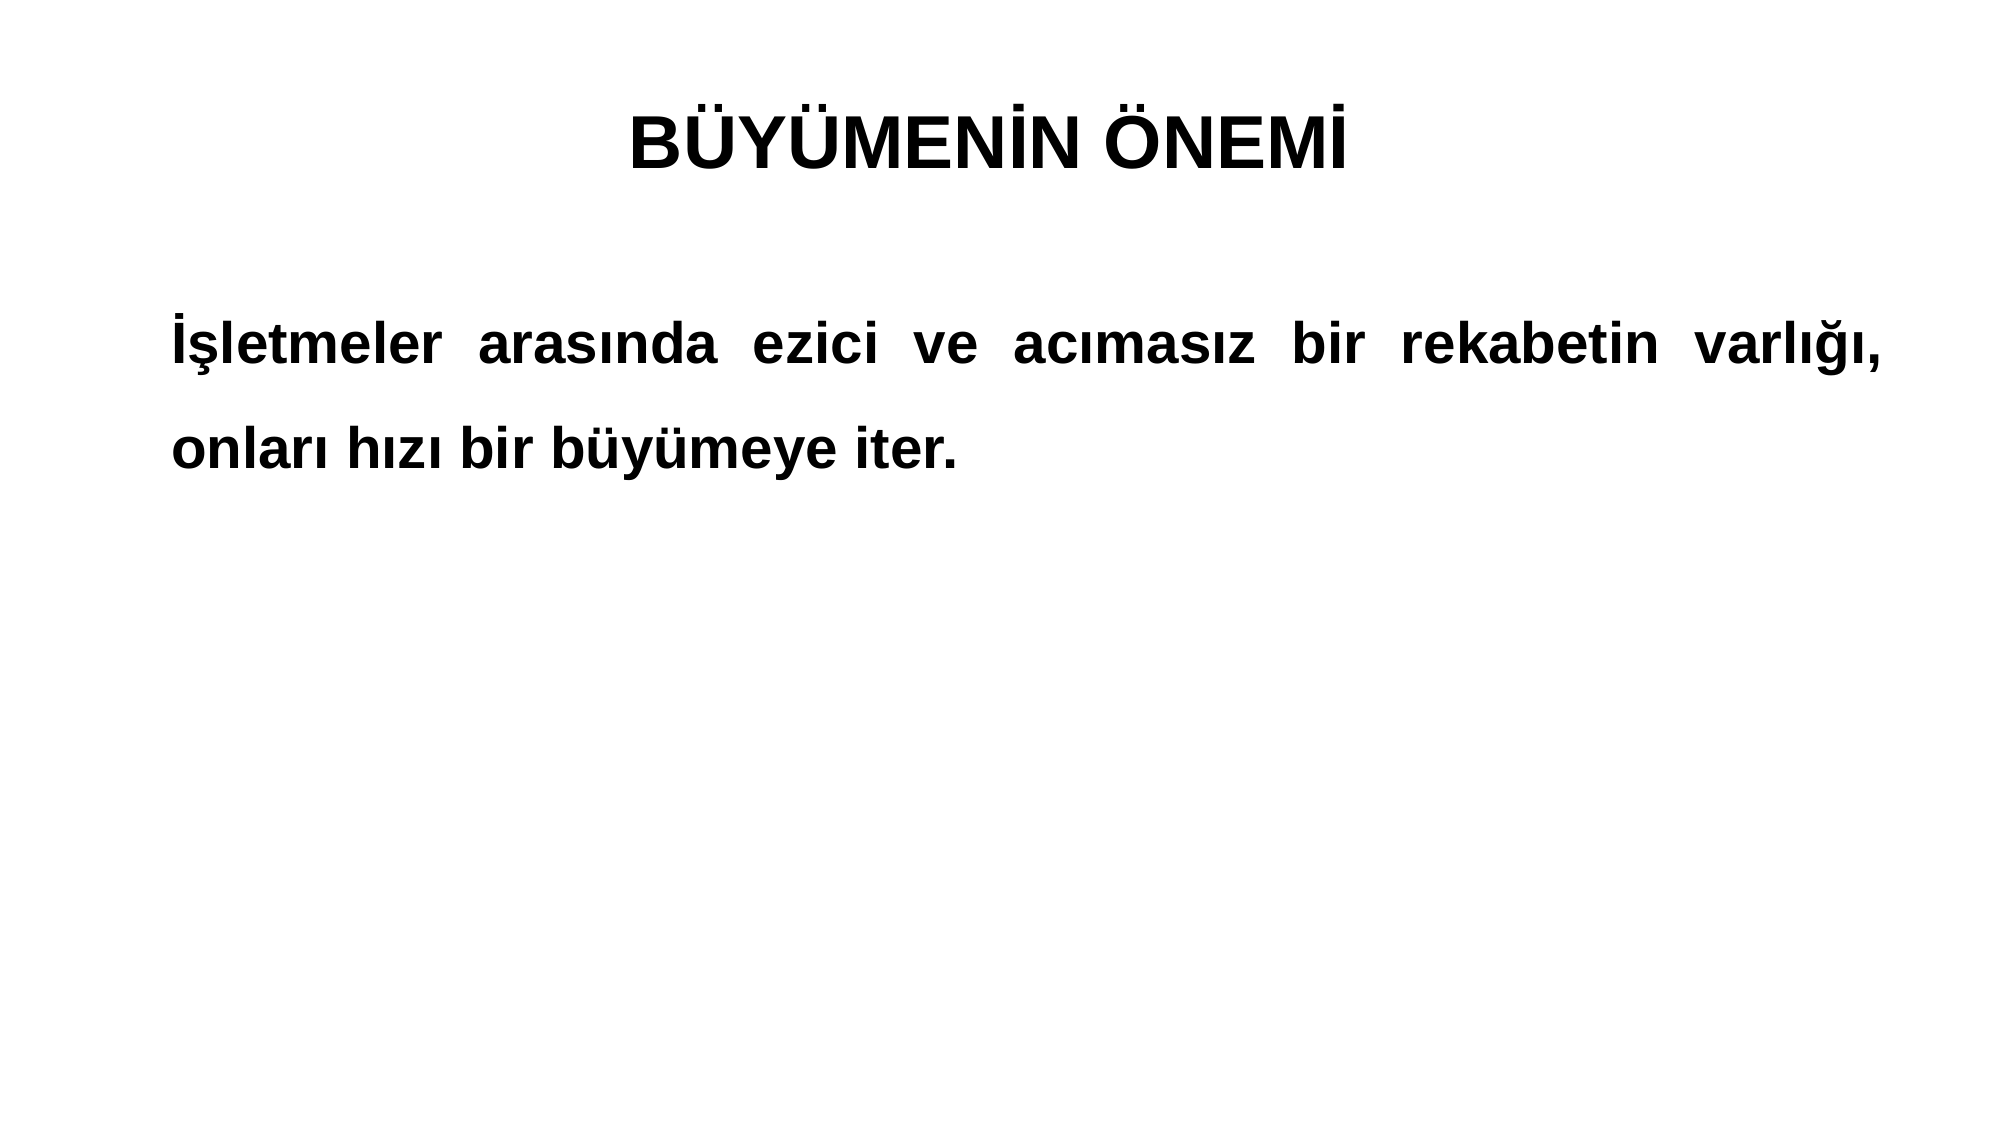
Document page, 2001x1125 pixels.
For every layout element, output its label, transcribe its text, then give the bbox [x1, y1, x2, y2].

title BÜYÜMENİN ÖNEMİ [99, 45, 1900, 233]
list İşletmeler arasında ezici ve acımasız bir rekabetin varlığı, onları hızı bir büyümeye iter. [99, 262, 1900, 1005]
